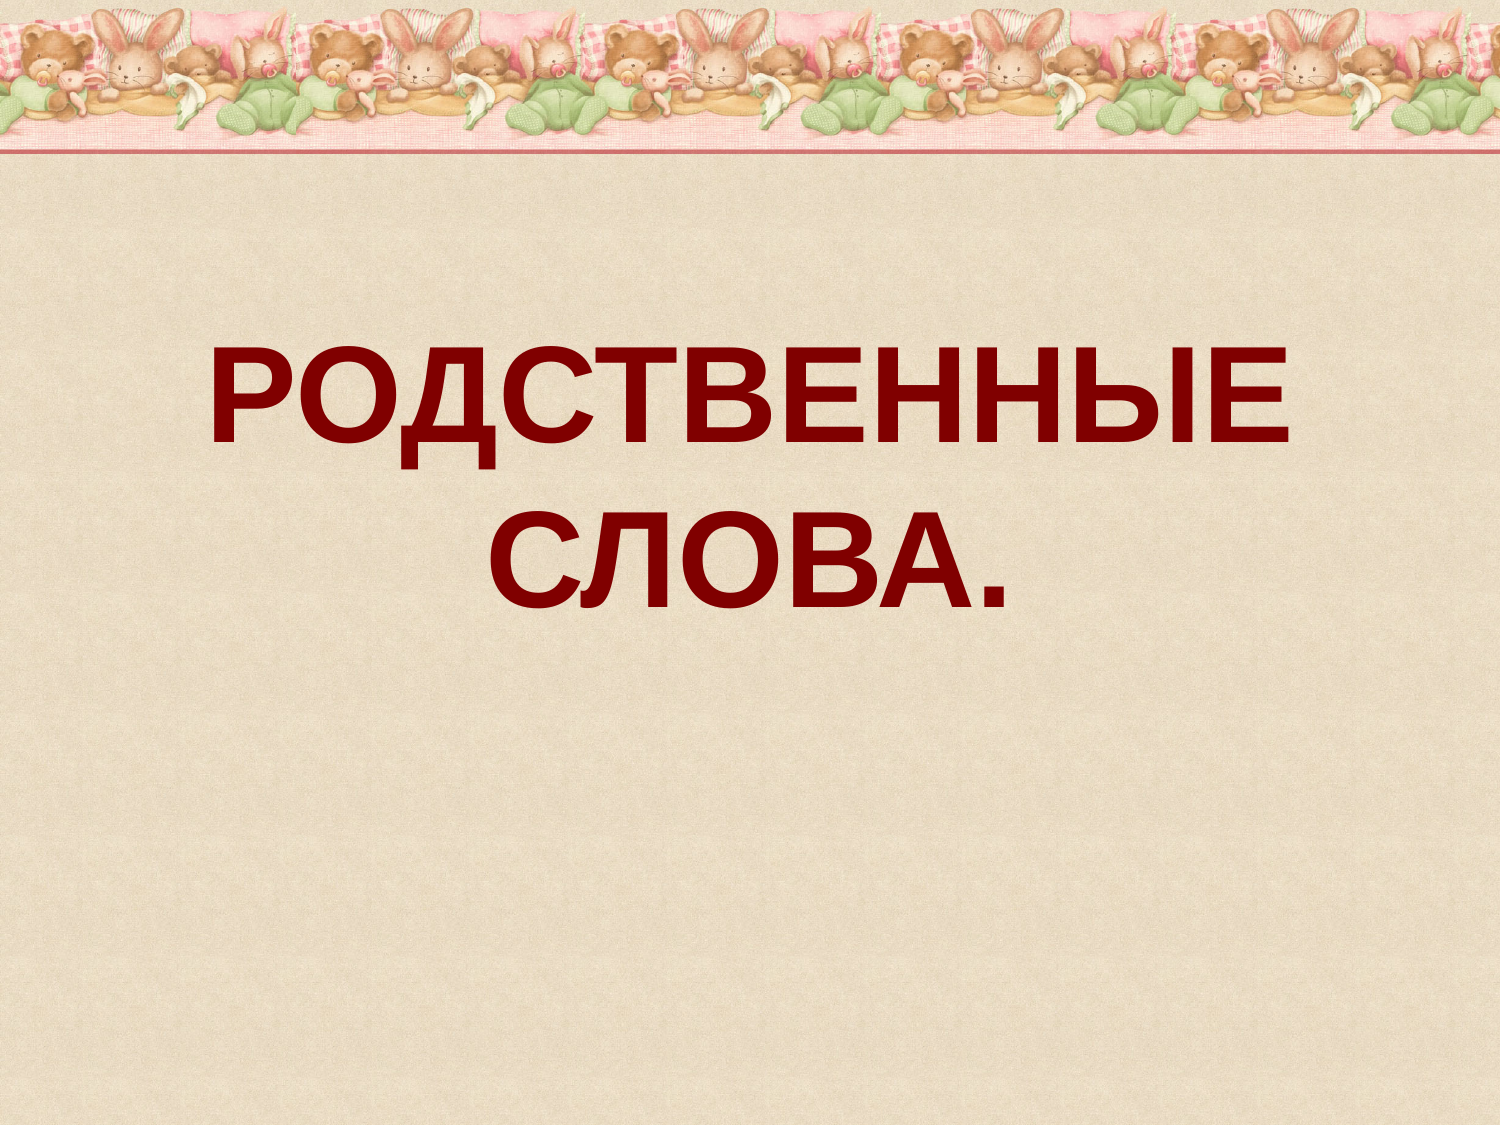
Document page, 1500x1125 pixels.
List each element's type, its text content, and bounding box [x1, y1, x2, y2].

title РОДСТВЕННЫЕ СЛОВА. [112, 349, 1388, 591]
picture [0, 0, 1500, 1125]
